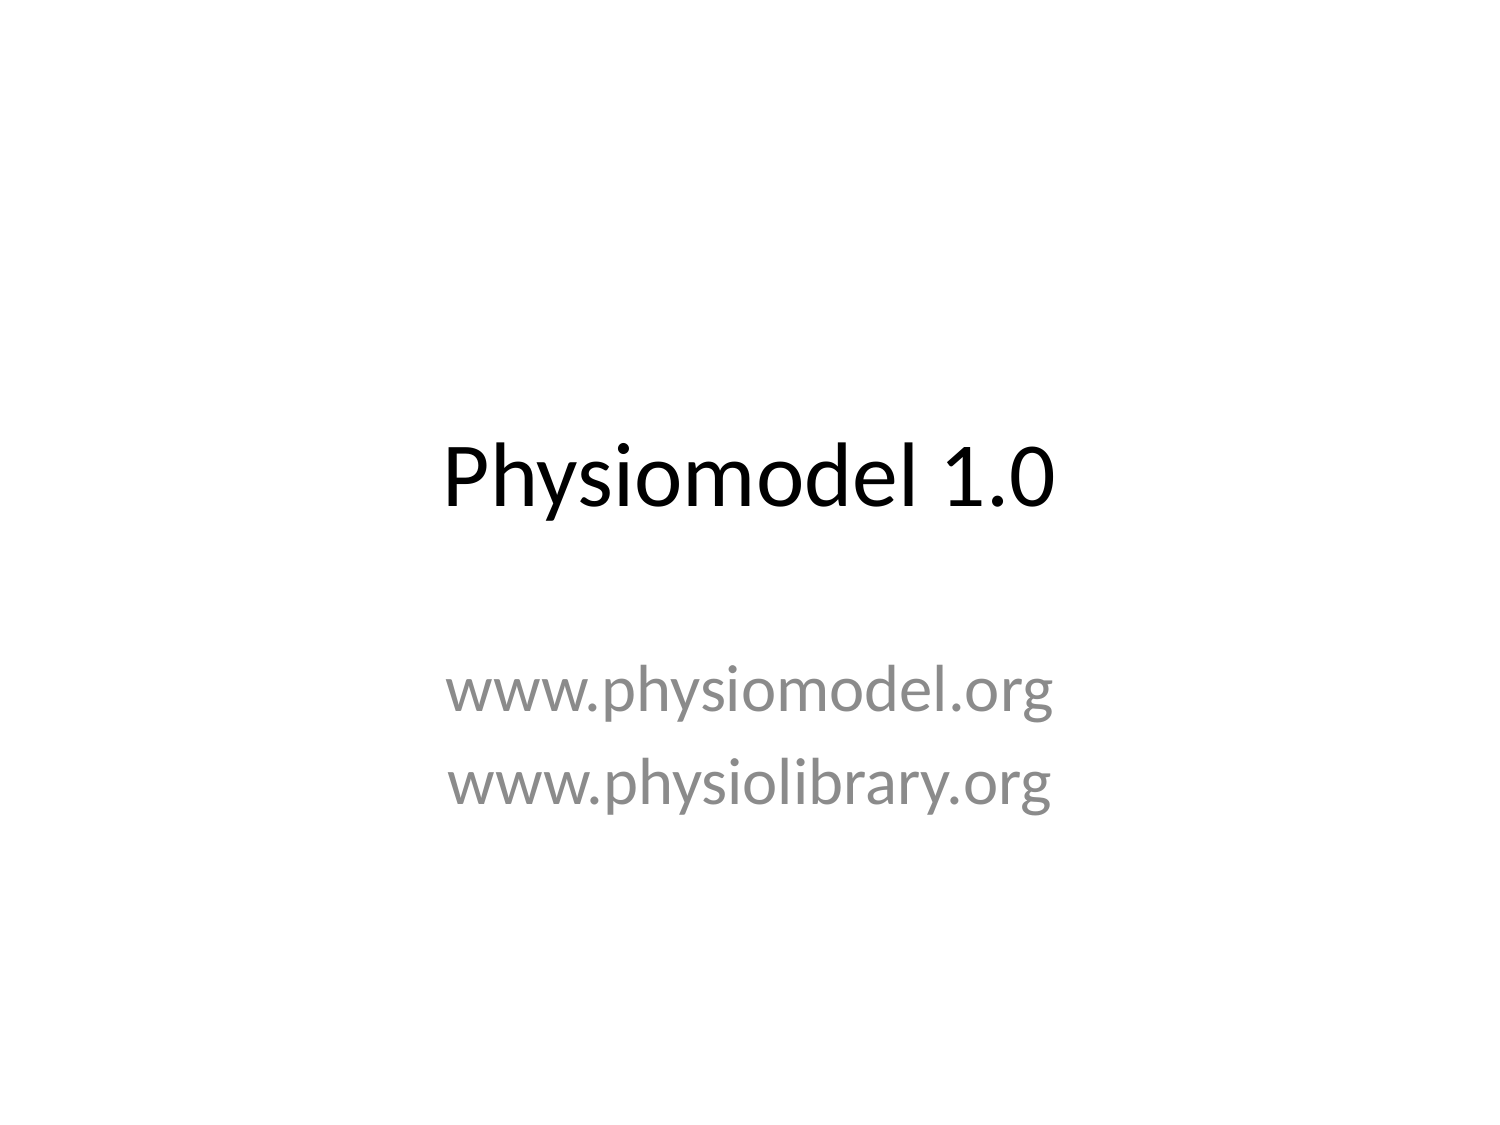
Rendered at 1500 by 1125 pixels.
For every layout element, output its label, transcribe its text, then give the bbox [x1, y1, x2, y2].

title Physiomodel 1.0 [112, 349, 1388, 591]
subtitle www.physiomodel.org www.physiolibrary.org [225, 637, 1275, 925]
